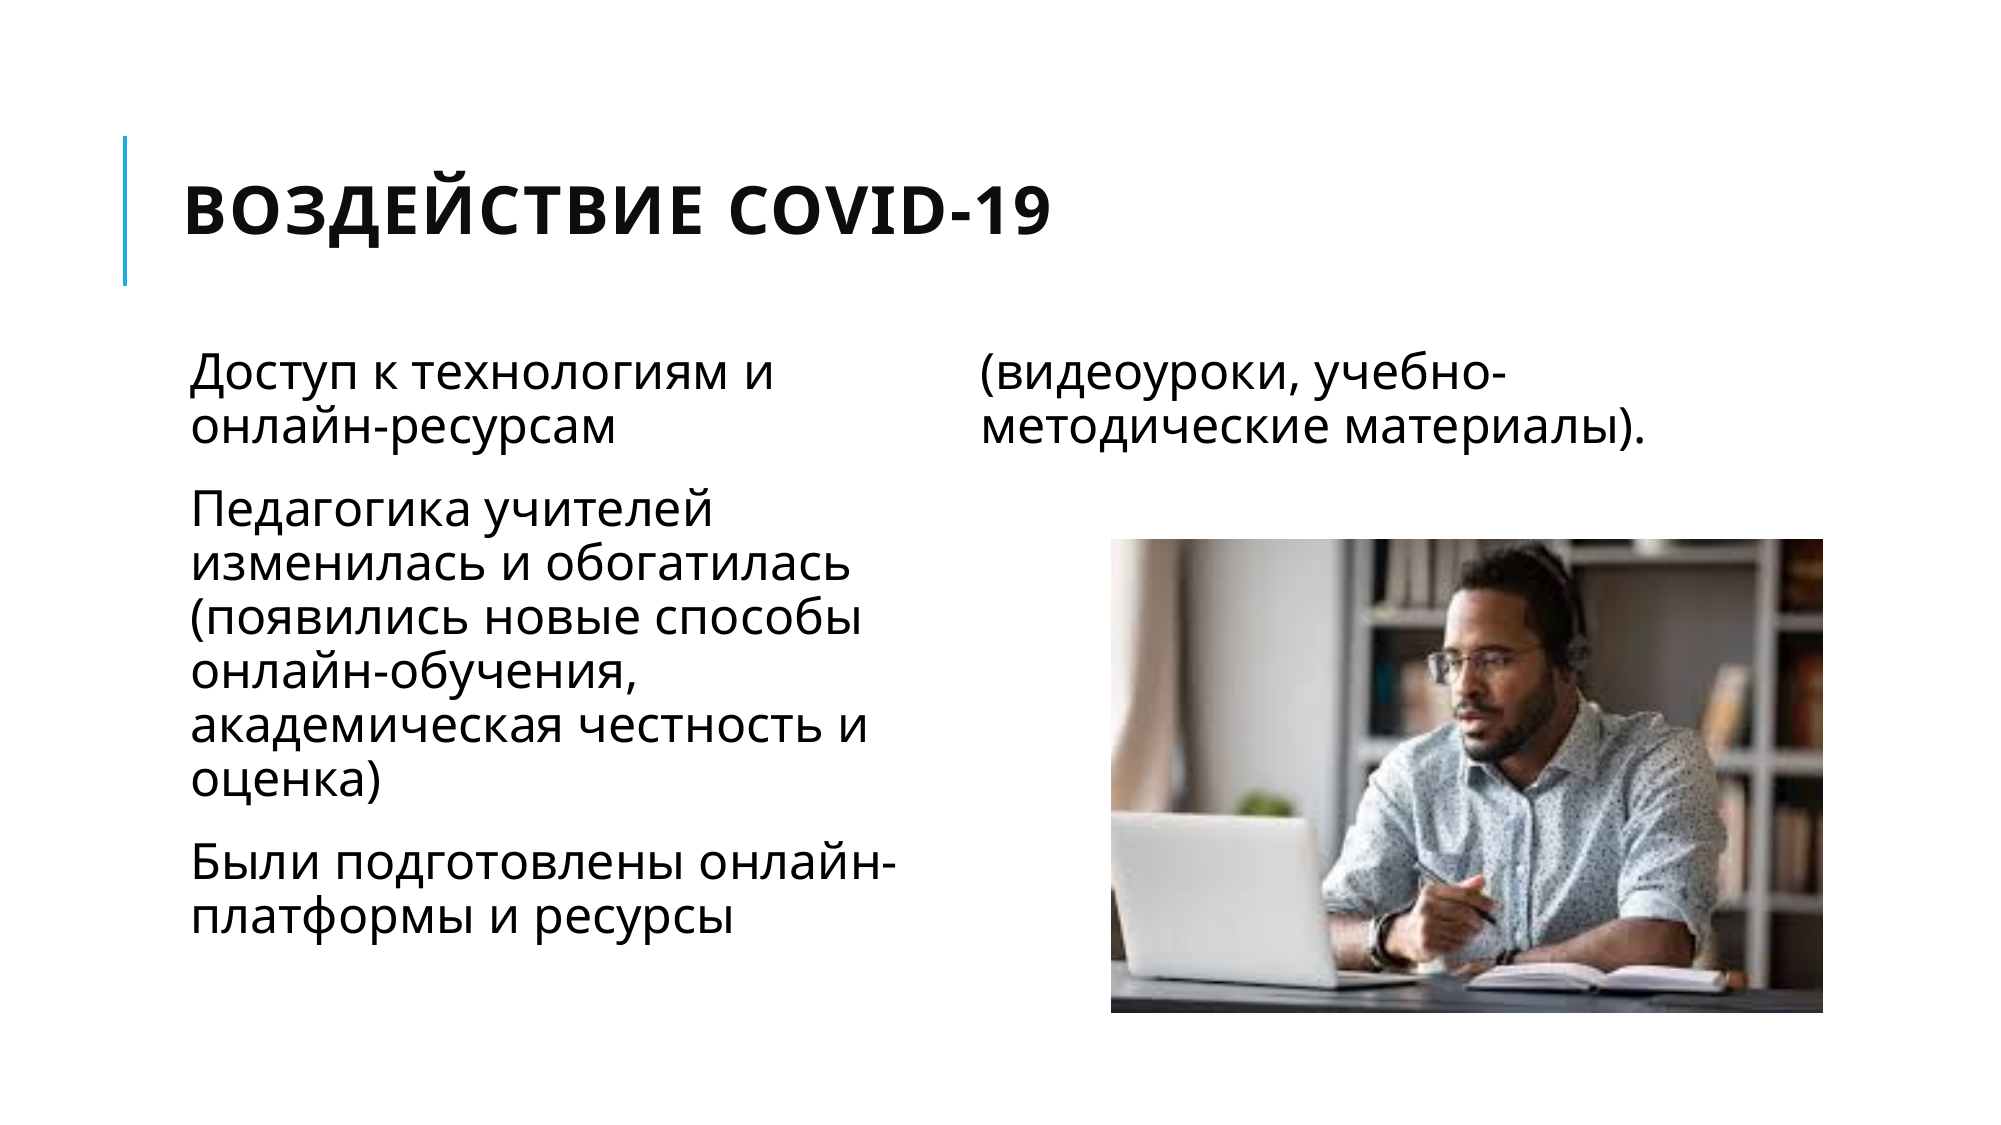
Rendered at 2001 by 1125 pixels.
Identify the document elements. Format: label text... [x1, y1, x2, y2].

title Воздействие covid-19 [168, 92, 1763, 338]
list Доступ к технологиям и онлайн-ресурсам Педагогика учителей изменилась и обогатилась (появились новые способы онлайн-обучения, академическая честность и оценка) Были подготовлены онлайн-платформы и ресурсы (видеоуроки, учебно-методические материалы). [168, 338, 1763, 999]
picture [1111, 539, 1823, 1013]
